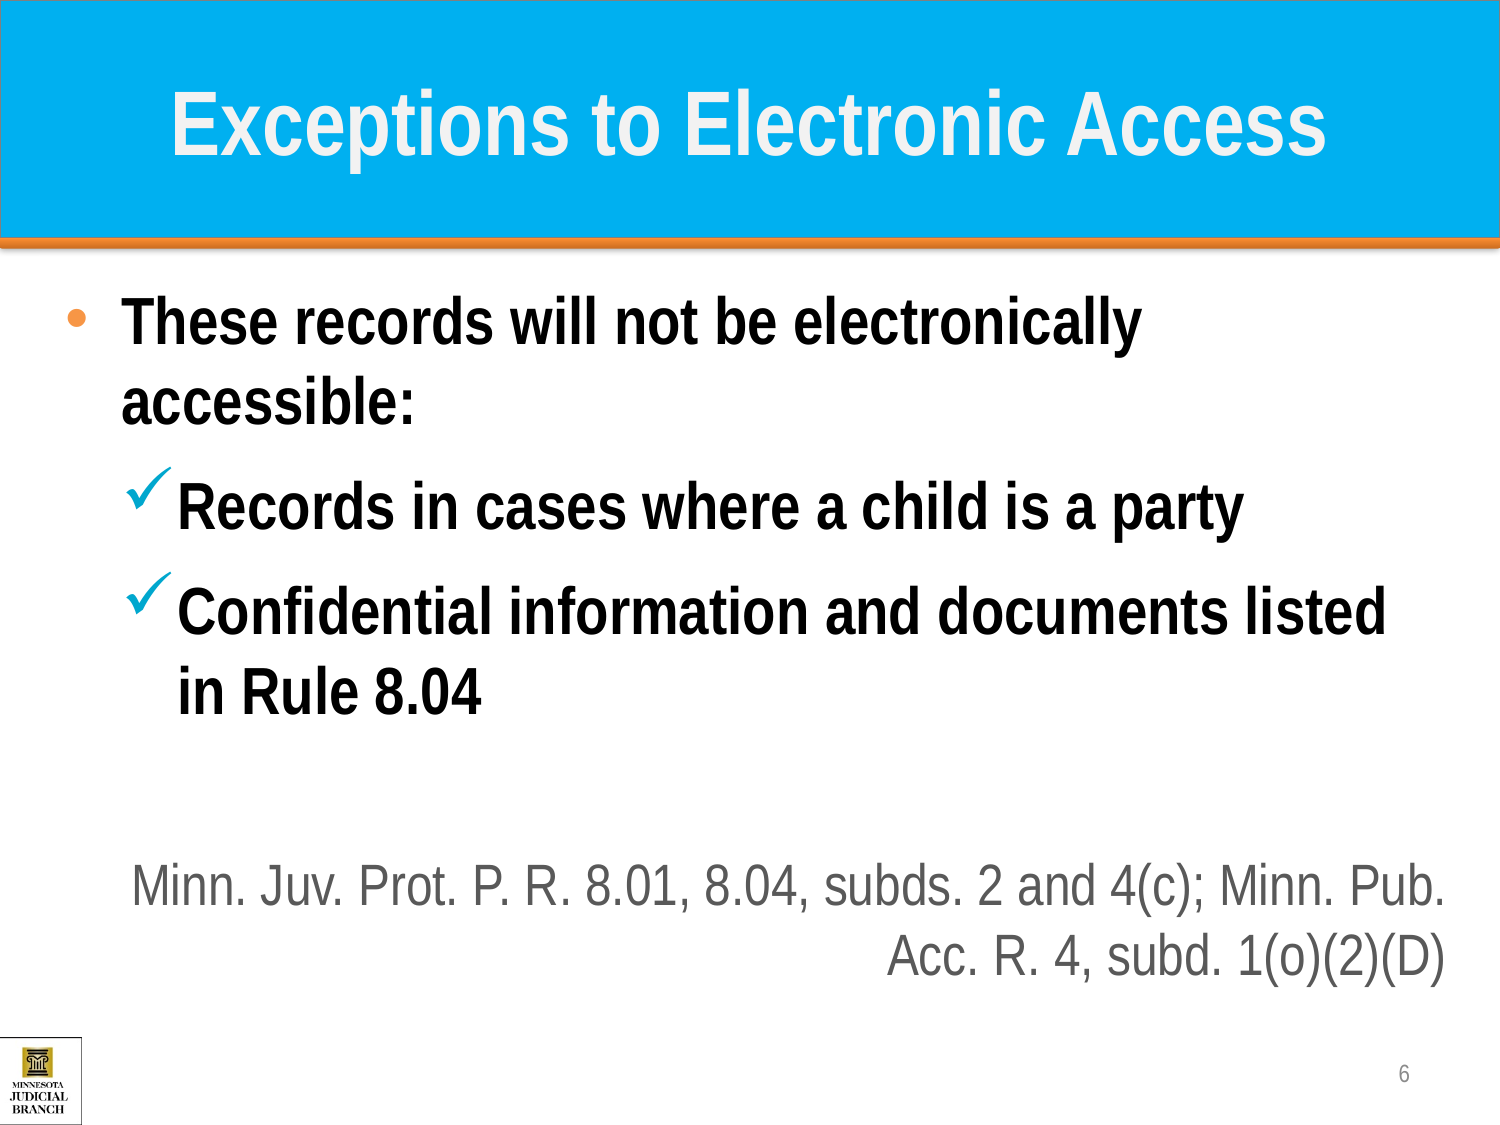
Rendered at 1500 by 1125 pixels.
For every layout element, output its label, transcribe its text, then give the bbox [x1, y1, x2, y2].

list These records will not be electronically accessible: Records in cases where a child is a party Confidential information and documents listed in Rule 8.04 Minn. Juv. Prot. P. R. 8.01, 8.04, subds. 2 and 4(c); Minn. Pub. Acc. R. 4, subd. 1(o)(2)(D) [50, 270, 1463, 1100]
title Exceptions to Electronic Access [0, 0, 1500, 238]
slide_number 6 [1074, 1042, 1425, 1103]
picture [0, 1037, 82, 1125]
